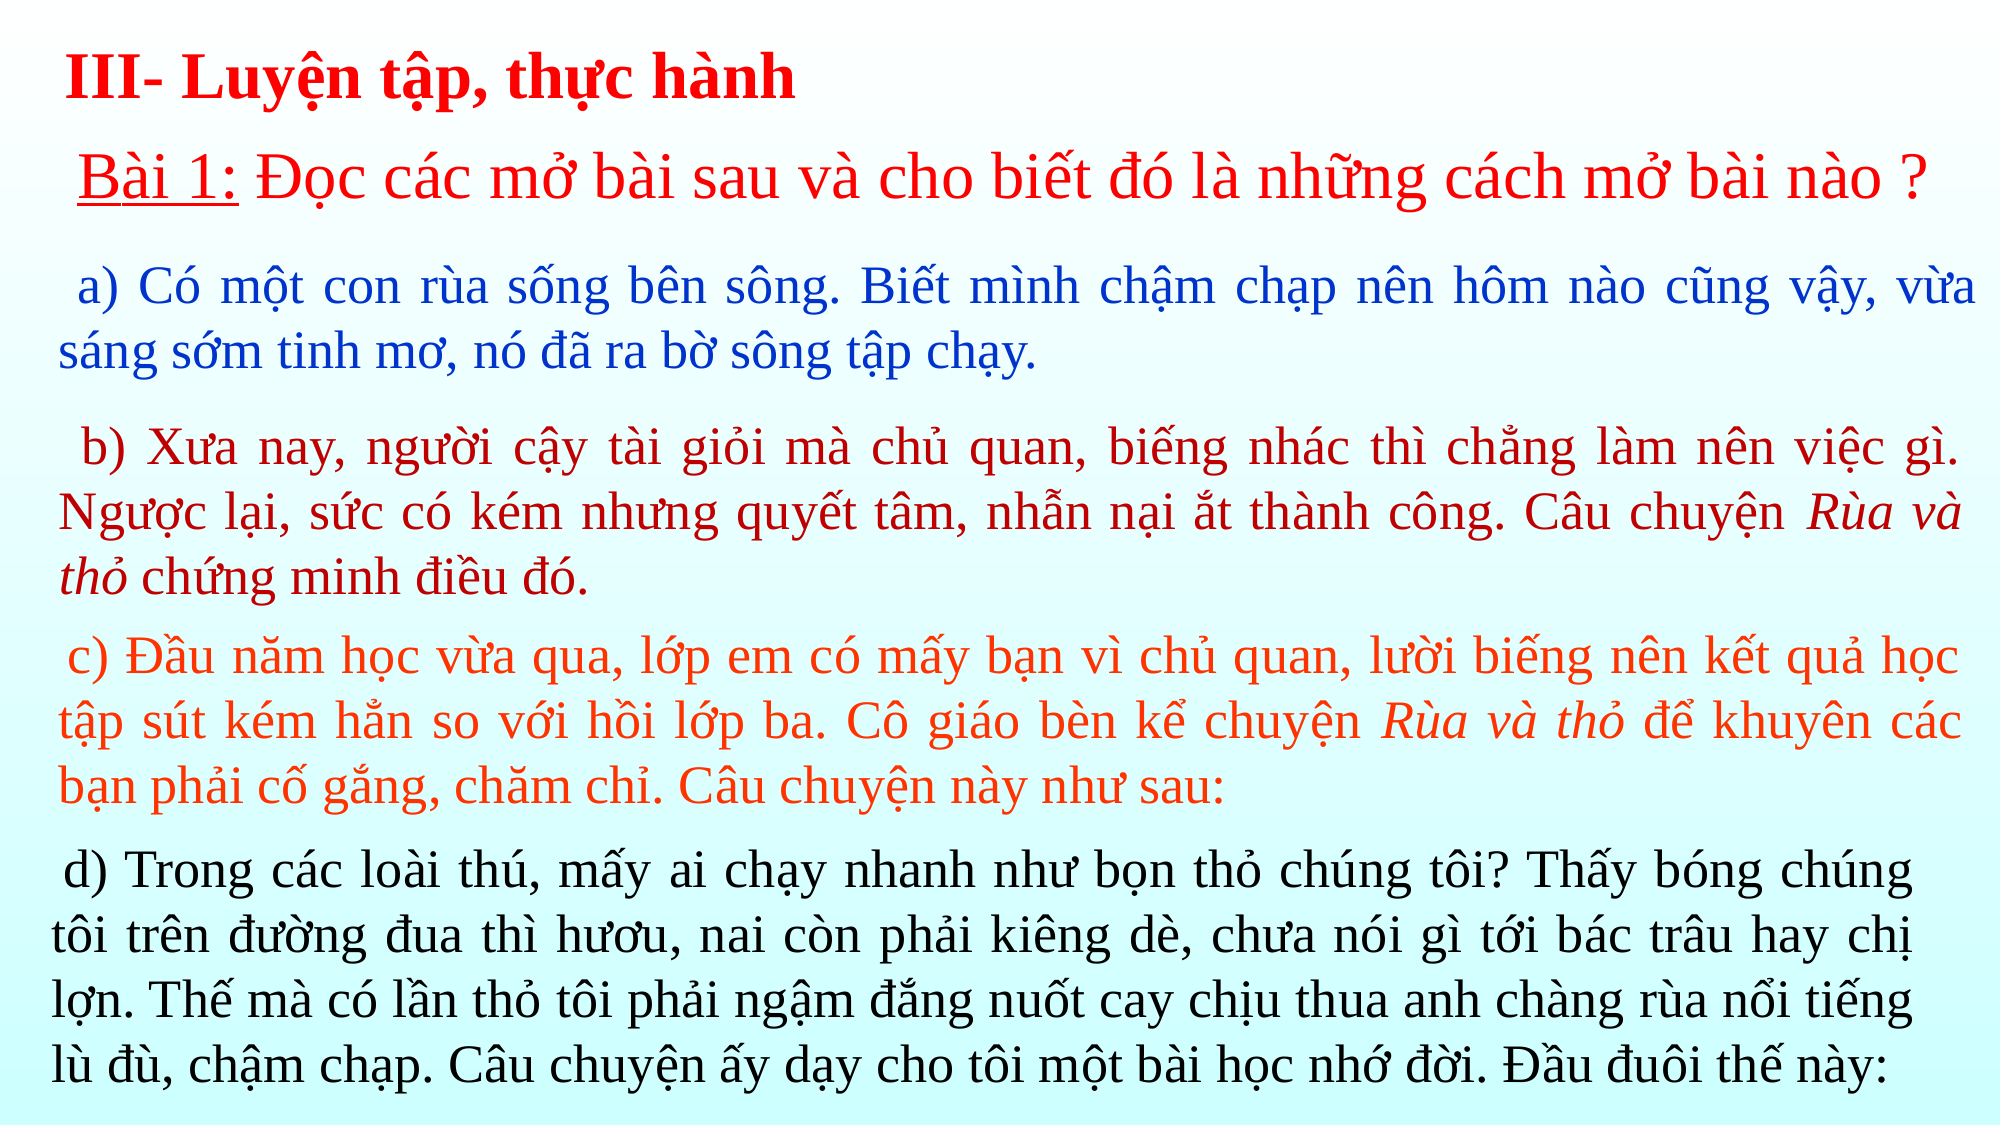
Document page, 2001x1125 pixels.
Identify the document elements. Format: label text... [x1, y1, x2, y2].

text_box a) Có một con rùa sống bên sông. Biết mình chậm chạp nên hôm nào cũng vậy, vừa sáng sớm tinh mơ, nó đã ra bờ sông tập chạy. [0, 239, 2000, 1005]
text_box b) Xưa nay, người cậy tài giỏi mà chủ quan, biếng nhác thì chẳng làm nên việc gì. Ngược lại, sức có kém nhưng quyết tâm, nhẫn nại ắt thành công. Câu chuyện Rùa và thỏ chứng minh điều đó. [0, 400, 1984, 609]
text_box c) Đầu năm học vừa qua, lớp em có mấy bạn vì chủ quan, lười biếng nên kết quả học tập sút kém hẳn so với hồi lớp ba. Cô giáo bèn kể chuyện Rùa và thỏ để khuyên các bạn phải cố gắng, chăm chỉ. Câu chuyện này như sau: [0, 609, 1984, 1125]
text_box Bài 1: Đọc các mở bài sau và cho biết đó là những cách mở bài nào ? [62, 124, 1988, 220]
text_box III- Luyện tập, thực hành [49, 24, 812, 120]
text_box d) Trong các loài thú, mấy ai chạy nhanh như bọn thỏ chúng tôi? Thấy bóng chúng tôi trên đường đua thì hươu, nai còn phải kiêng dè, chưa nói gì tới bác trâu hay chị lợn. Thế mà có lần thỏ tôi phải ngậm đắng nuốt cay chịu thua anh chàng rùa nổi tiếng lù đù, chậm chạp. Câu chuyện ấy dạy cho tôi một bài học nhớ đời. Đầu đuôi thế này: [0, 822, 1937, 1125]
